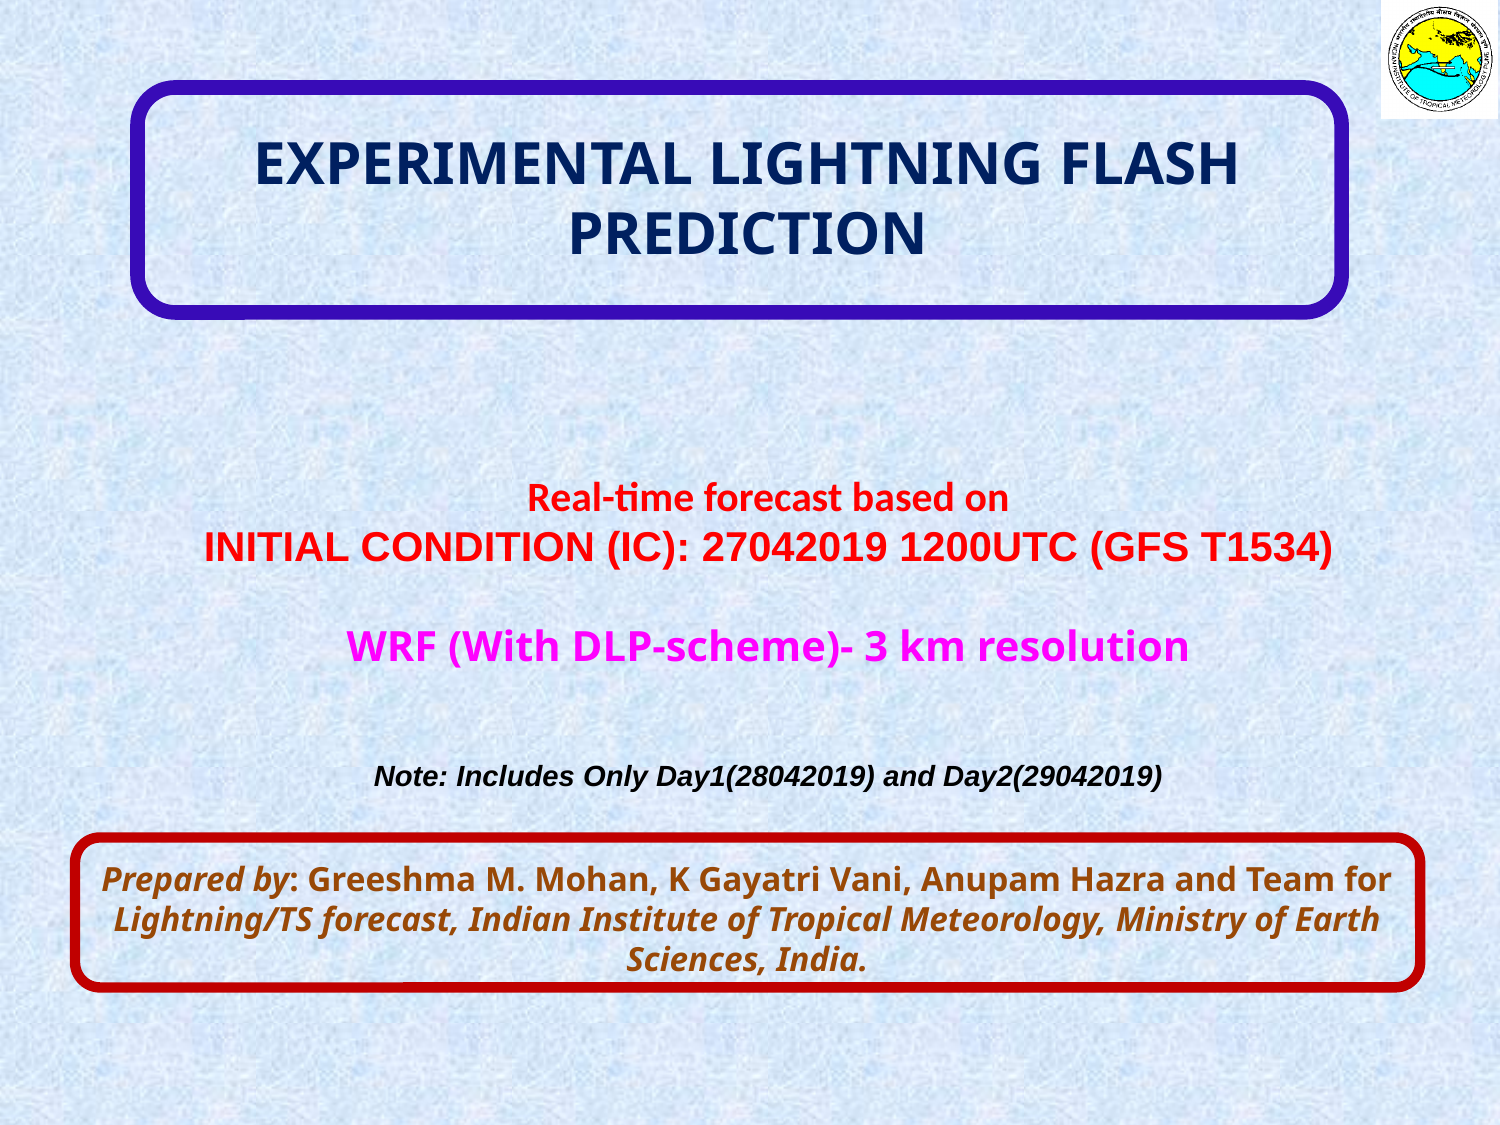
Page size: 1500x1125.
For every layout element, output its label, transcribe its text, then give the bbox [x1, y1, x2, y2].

text_box Real-time forecast based on INITIAL CONDITION (IC): 27042019 1200UTC (GFS T1534) WRF (With DLP-scheme)- 3 km resolution [87, 462, 1450, 678]
picture [0, 0, 1500, 1125]
text_box Note: Includes Only Day1(28042019) and Day2(29042019) [87, 749, 1458, 800]
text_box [62, 837, 1433, 988]
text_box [137, 87, 1357, 313]
